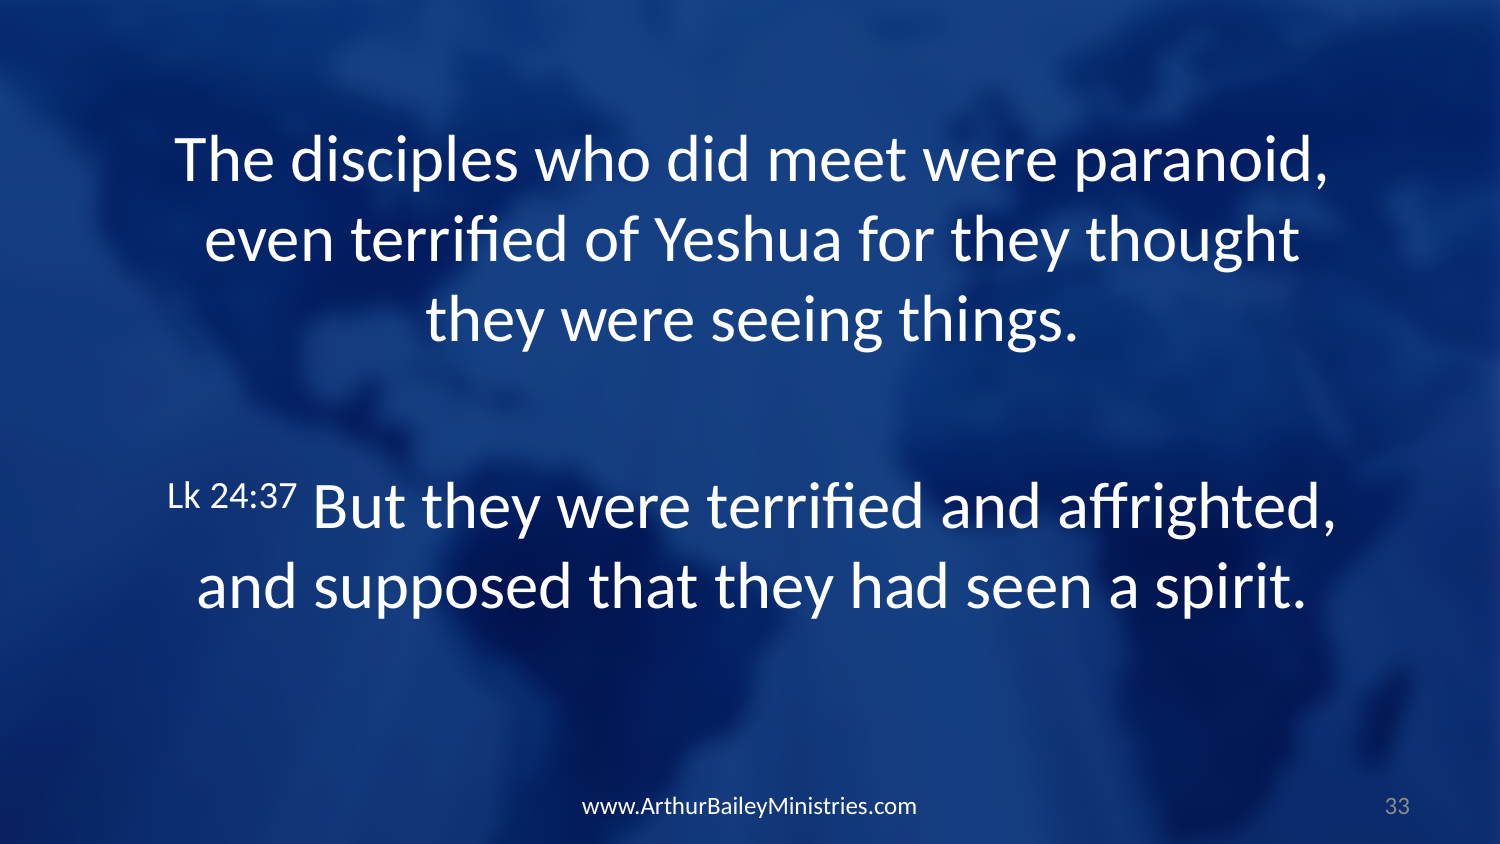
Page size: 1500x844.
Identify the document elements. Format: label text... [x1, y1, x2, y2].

slide_number 33 [1074, 782, 1425, 827]
list The disciples who did meet were paranoid, even terrified of Yeshua for they thought they were seeing things. Lk 24:37 But they were terrified and affrighted, and supposed that they had seen a spirit. [151, 107, 1355, 741]
picture [0, 0, 1500, 844]
footer www.ArthurBaileyMinistries.com [512, 782, 988, 827]
